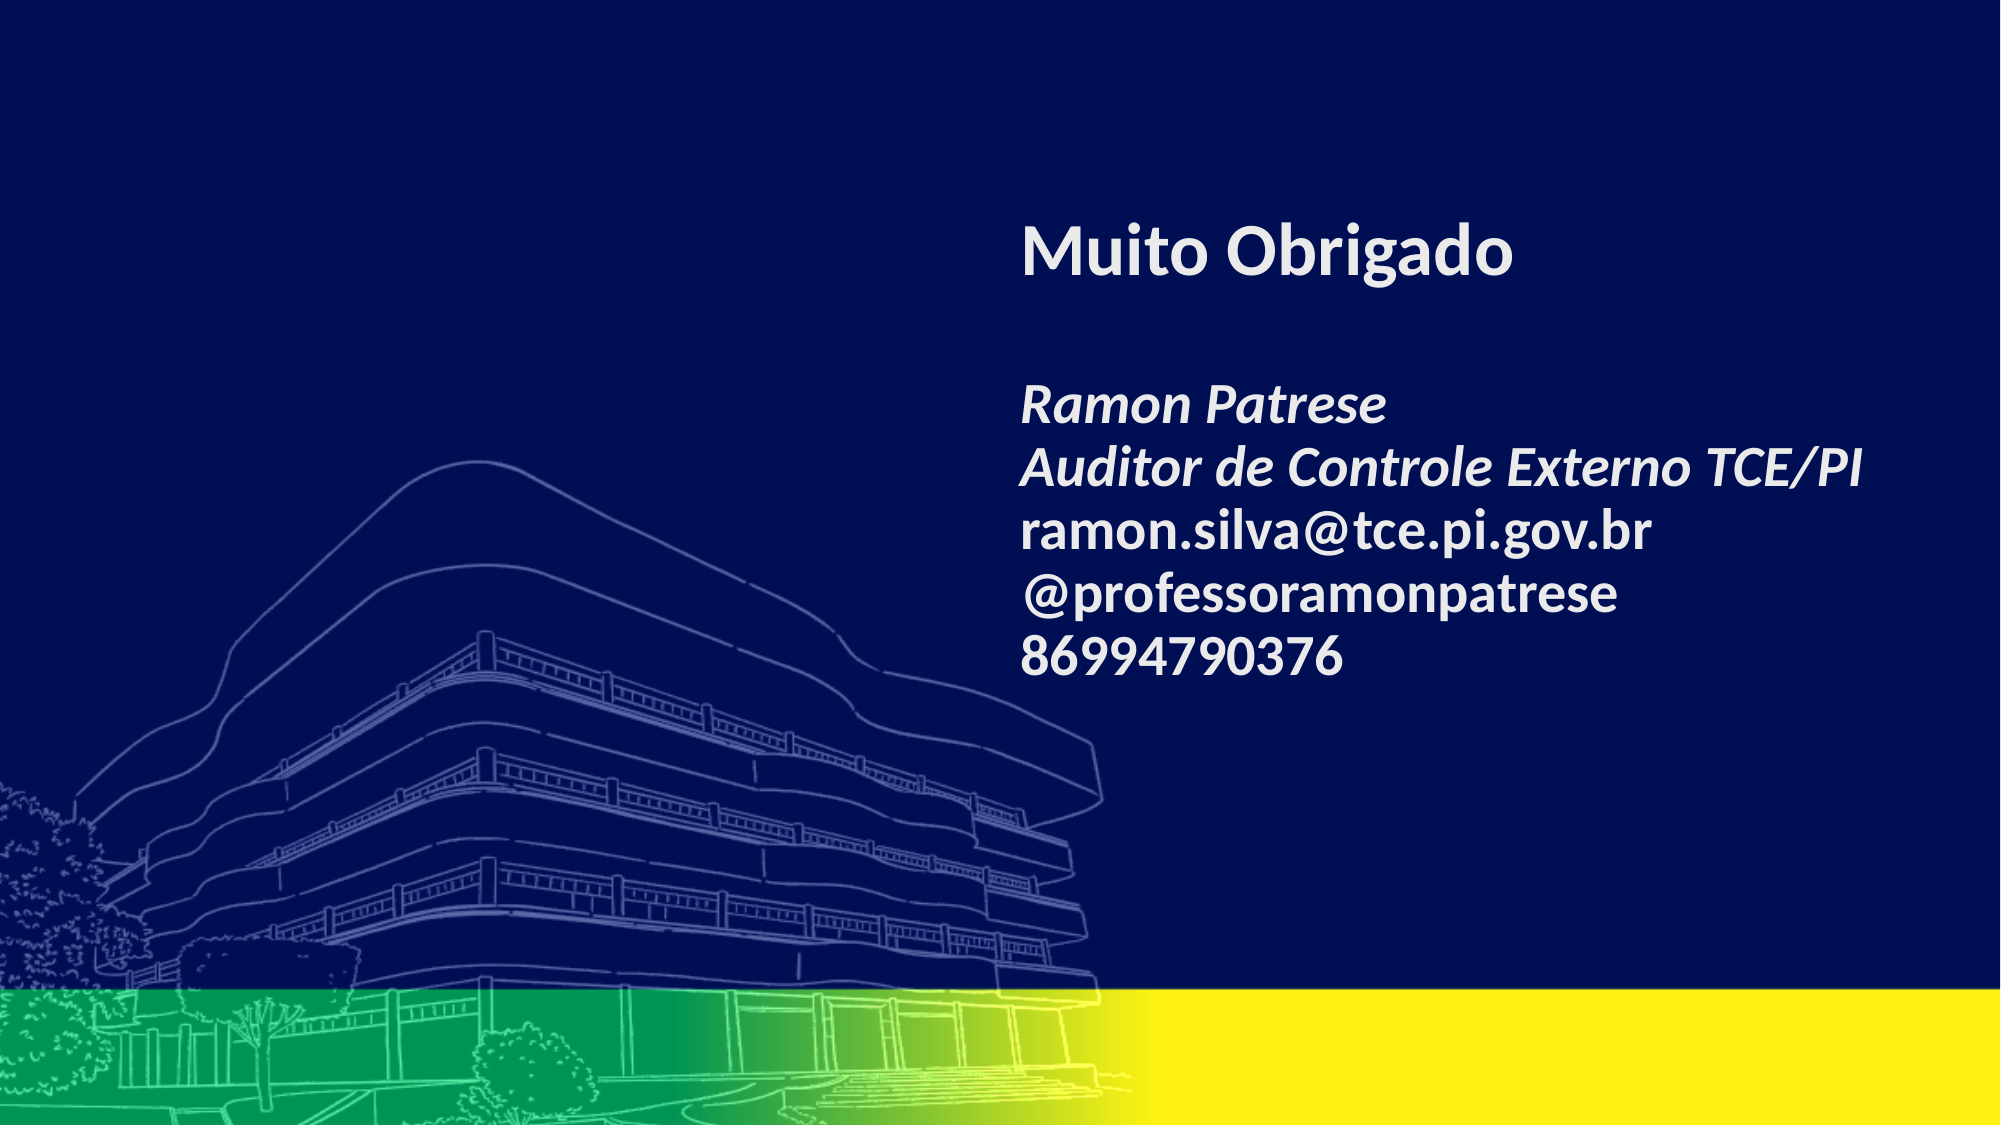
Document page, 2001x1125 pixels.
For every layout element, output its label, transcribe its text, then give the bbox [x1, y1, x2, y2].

picture [0, 0, 2001, 1125]
text_box Muito Obrigado Ramon Patrese Auditor de Controle Externo TCE/PI ramon.silva@tce.pi.gov.br @professoramonpatrese 86994790376 [1005, 203, 2000, 605]
